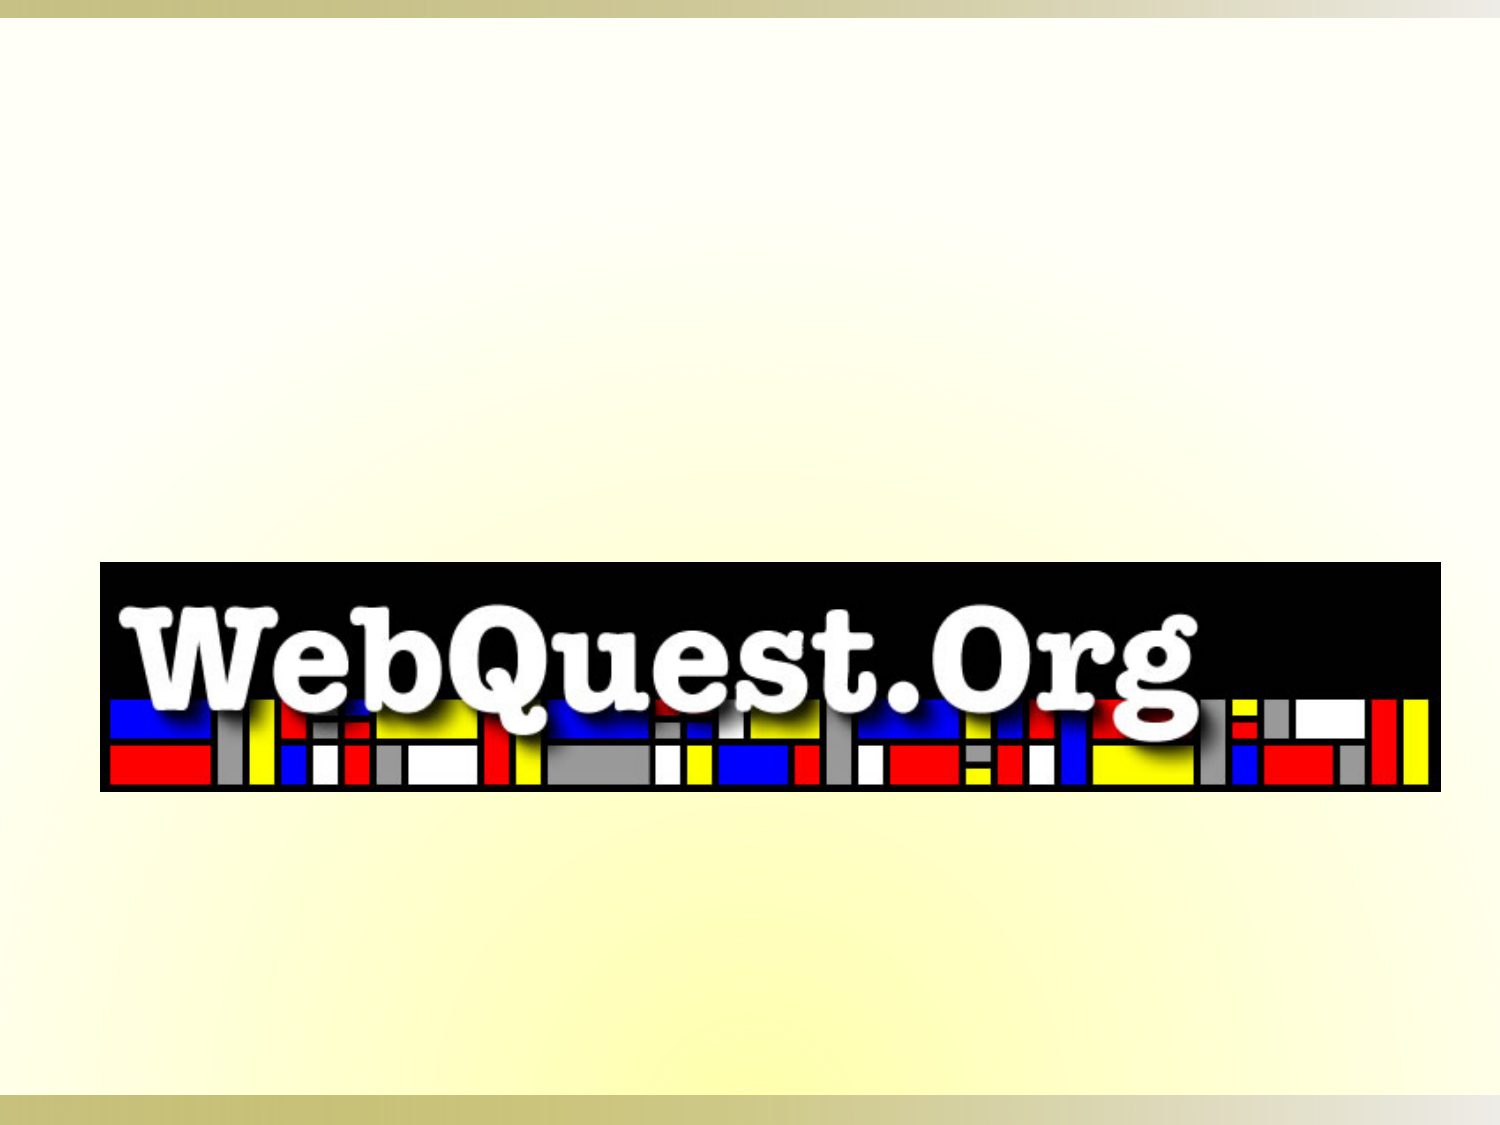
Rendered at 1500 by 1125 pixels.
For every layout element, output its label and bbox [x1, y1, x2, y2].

picture [99, 561, 1442, 793]
